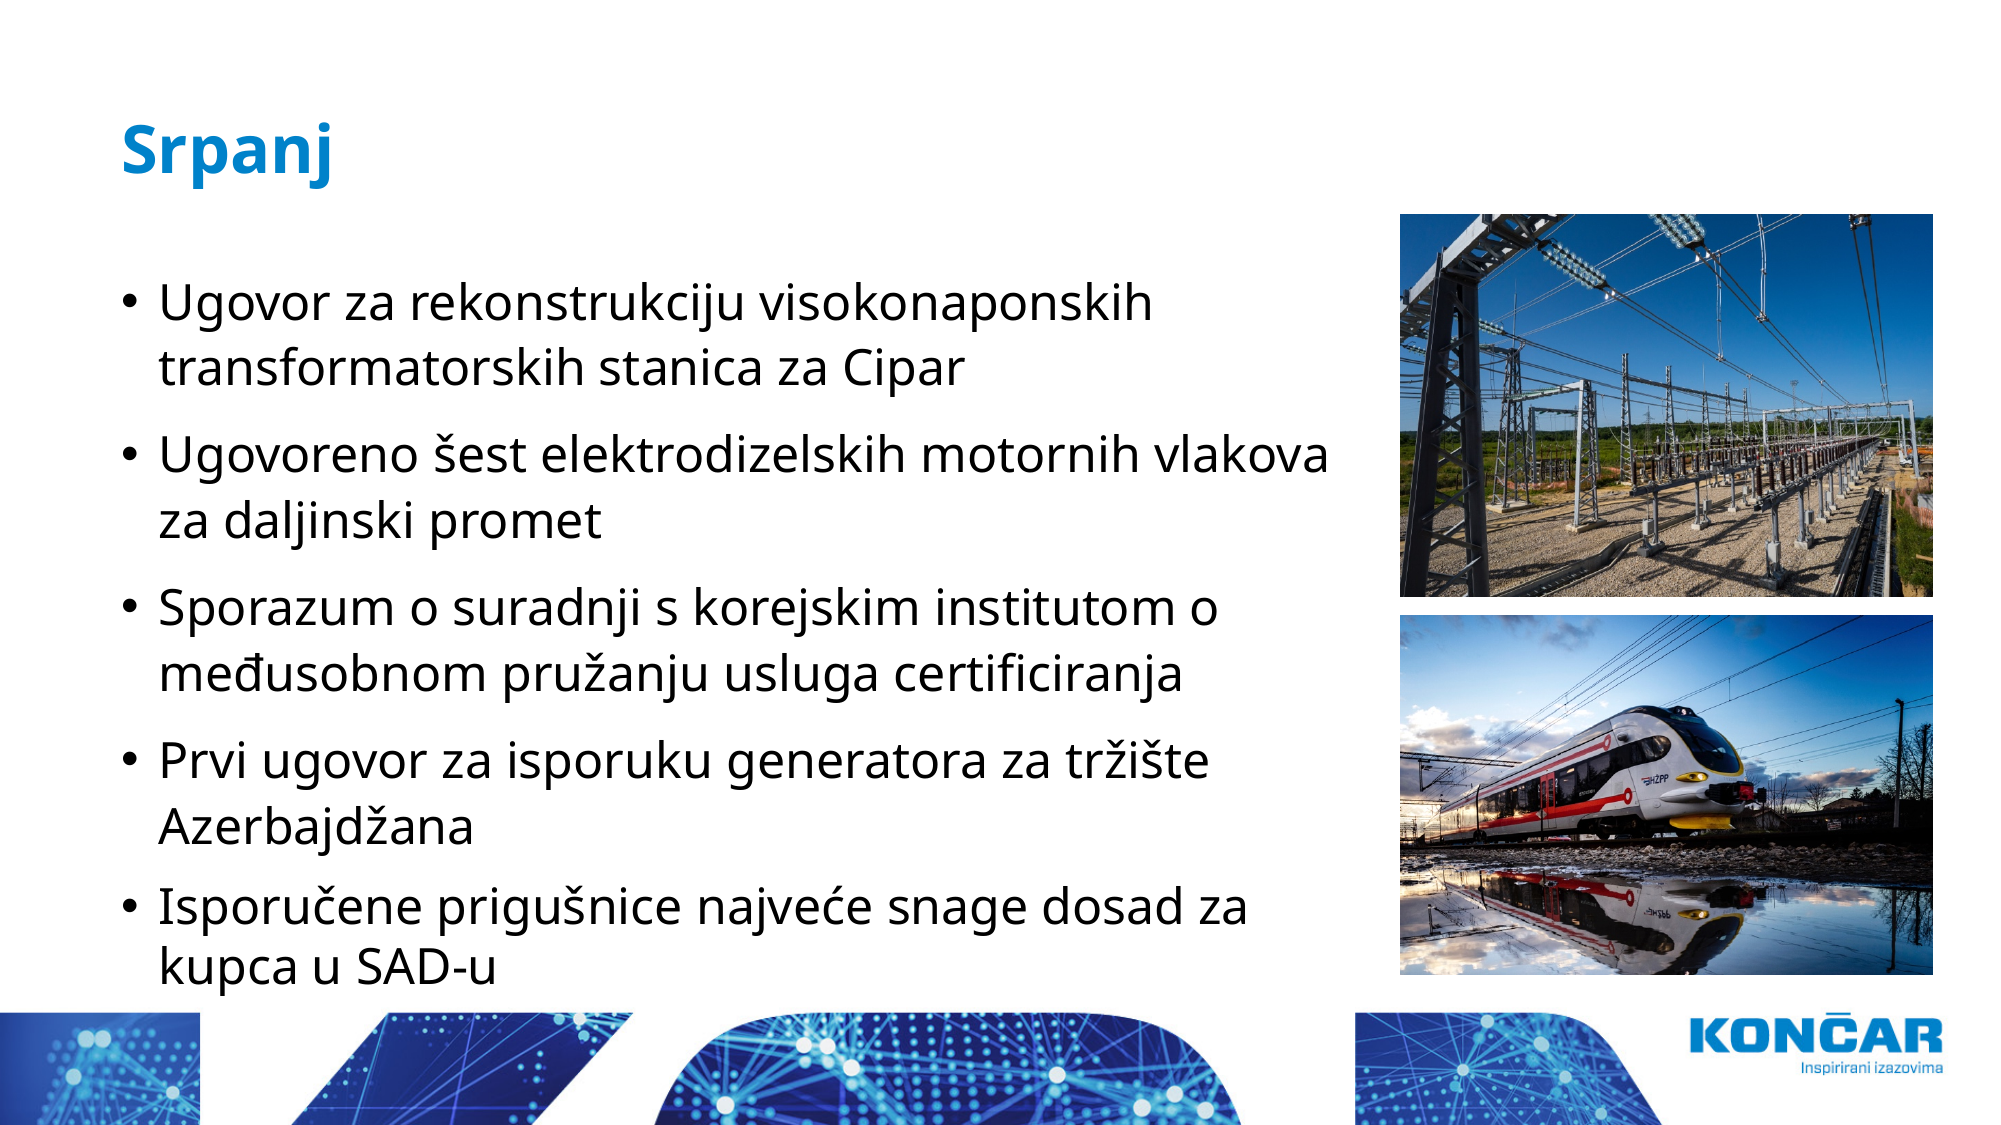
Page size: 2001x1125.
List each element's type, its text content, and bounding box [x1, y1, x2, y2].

picture [0, 0, 2001, 1125]
text_box Srpanj [106, 91, 1533, 274]
text_box Ugovor za rekonstrukciju visokonaponskih transformatorskih stanica za Cipar Ugovoreno šest elektrodizelskih motornih vlakova za daljinski promet Sporazum o suradnji s korejskim institutom o međusobnom pružanju usluga certificiranja Prvi ugovor za isporuku generatora za tržište Azerbajdžana Isporučene prigušnice najveće snage dosad za kupca u SAD-u [106, 274, 1350, 1012]
